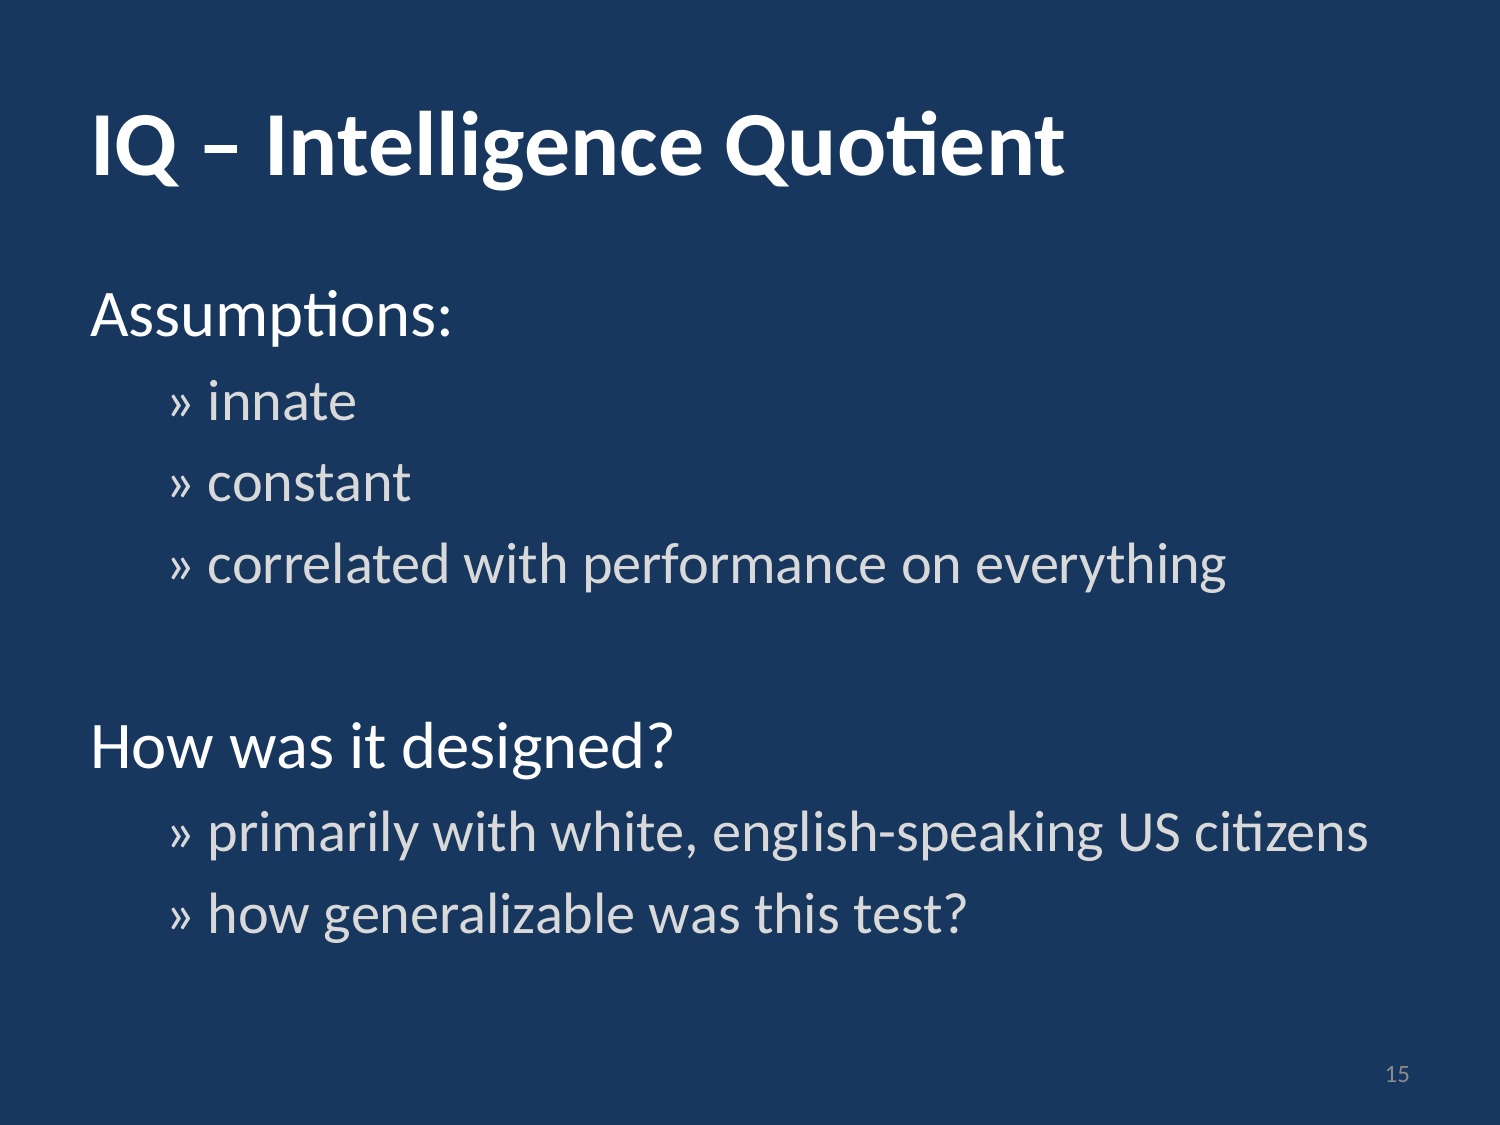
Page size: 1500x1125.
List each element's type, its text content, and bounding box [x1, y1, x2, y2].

slide_number 15 [1074, 1042, 1425, 1103]
list Assumptions: » innate » constant » correlated with performance on everything How was it designed? » primarily with white, english-speaking US citizens » how generalizable was this test? [75, 262, 1425, 1005]
title IQ – Intelligence Quotient [75, 45, 1425, 233]
